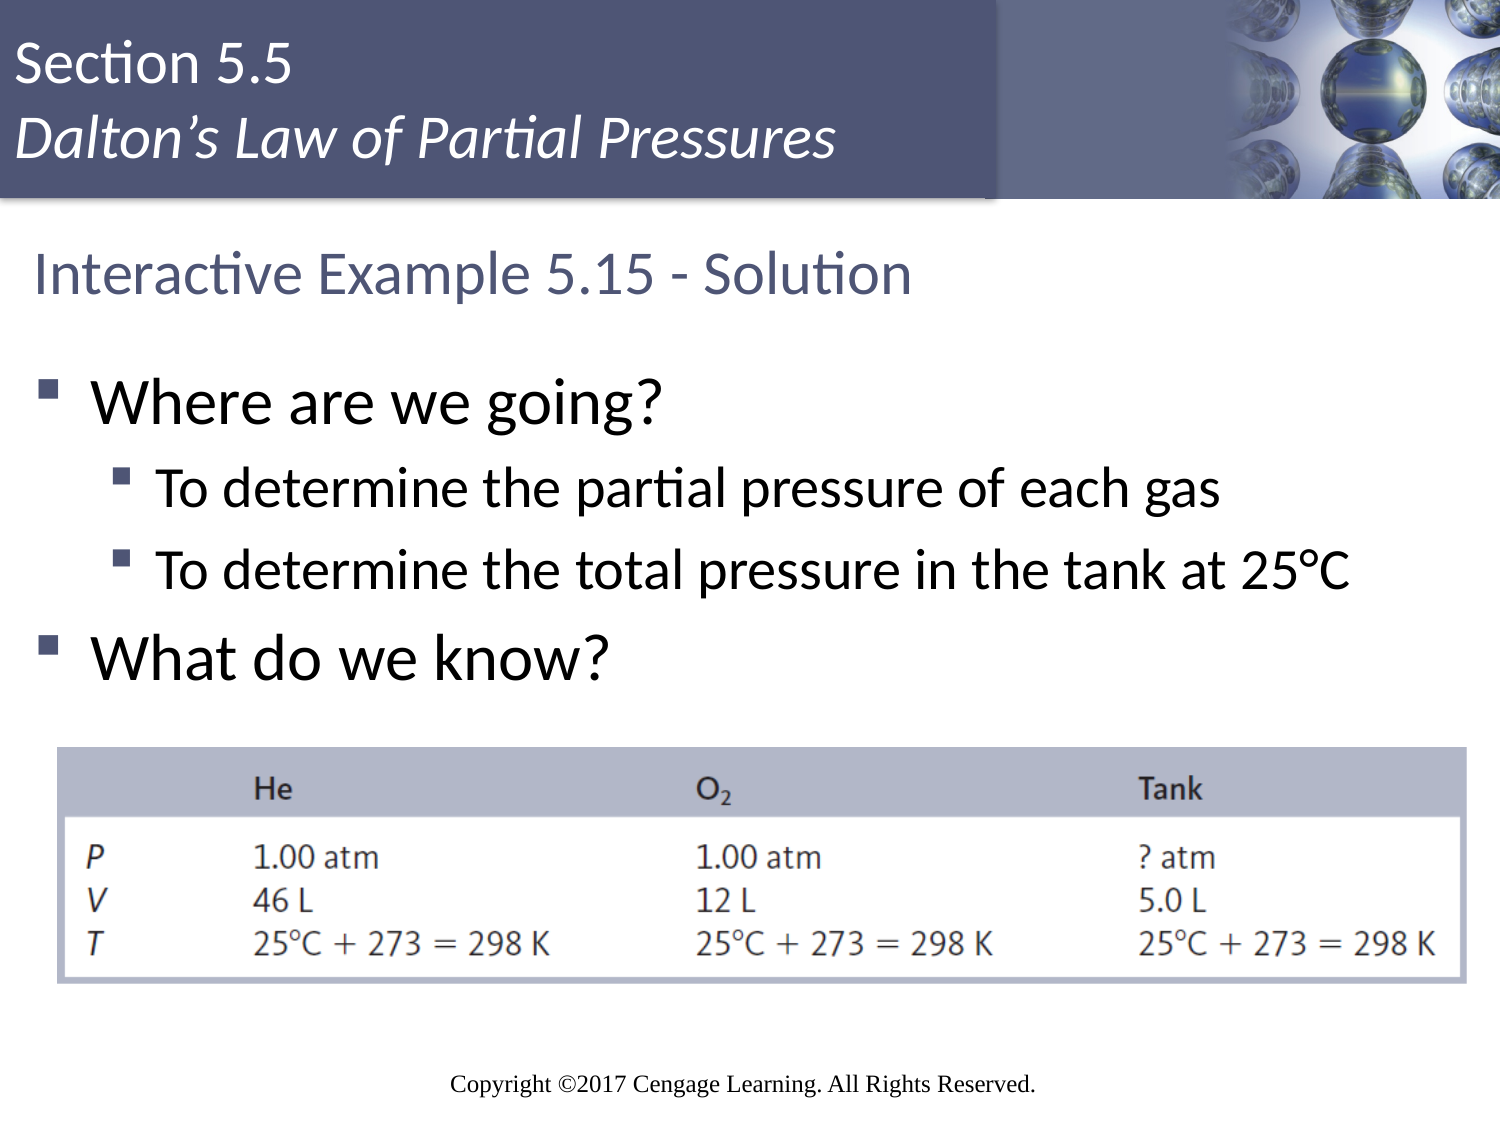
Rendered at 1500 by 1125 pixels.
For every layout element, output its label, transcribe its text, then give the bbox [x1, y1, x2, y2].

title Interactive Example 5.15 - Solution [18, 212, 1471, 327]
list Where are we going? To determine the partial pressure of each gas To determine the total pressure in the tank at 25°C What do we know? [18, 350, 1471, 1100]
picture [996, 0, 1500, 199]
picture [57, 747, 1472, 988]
